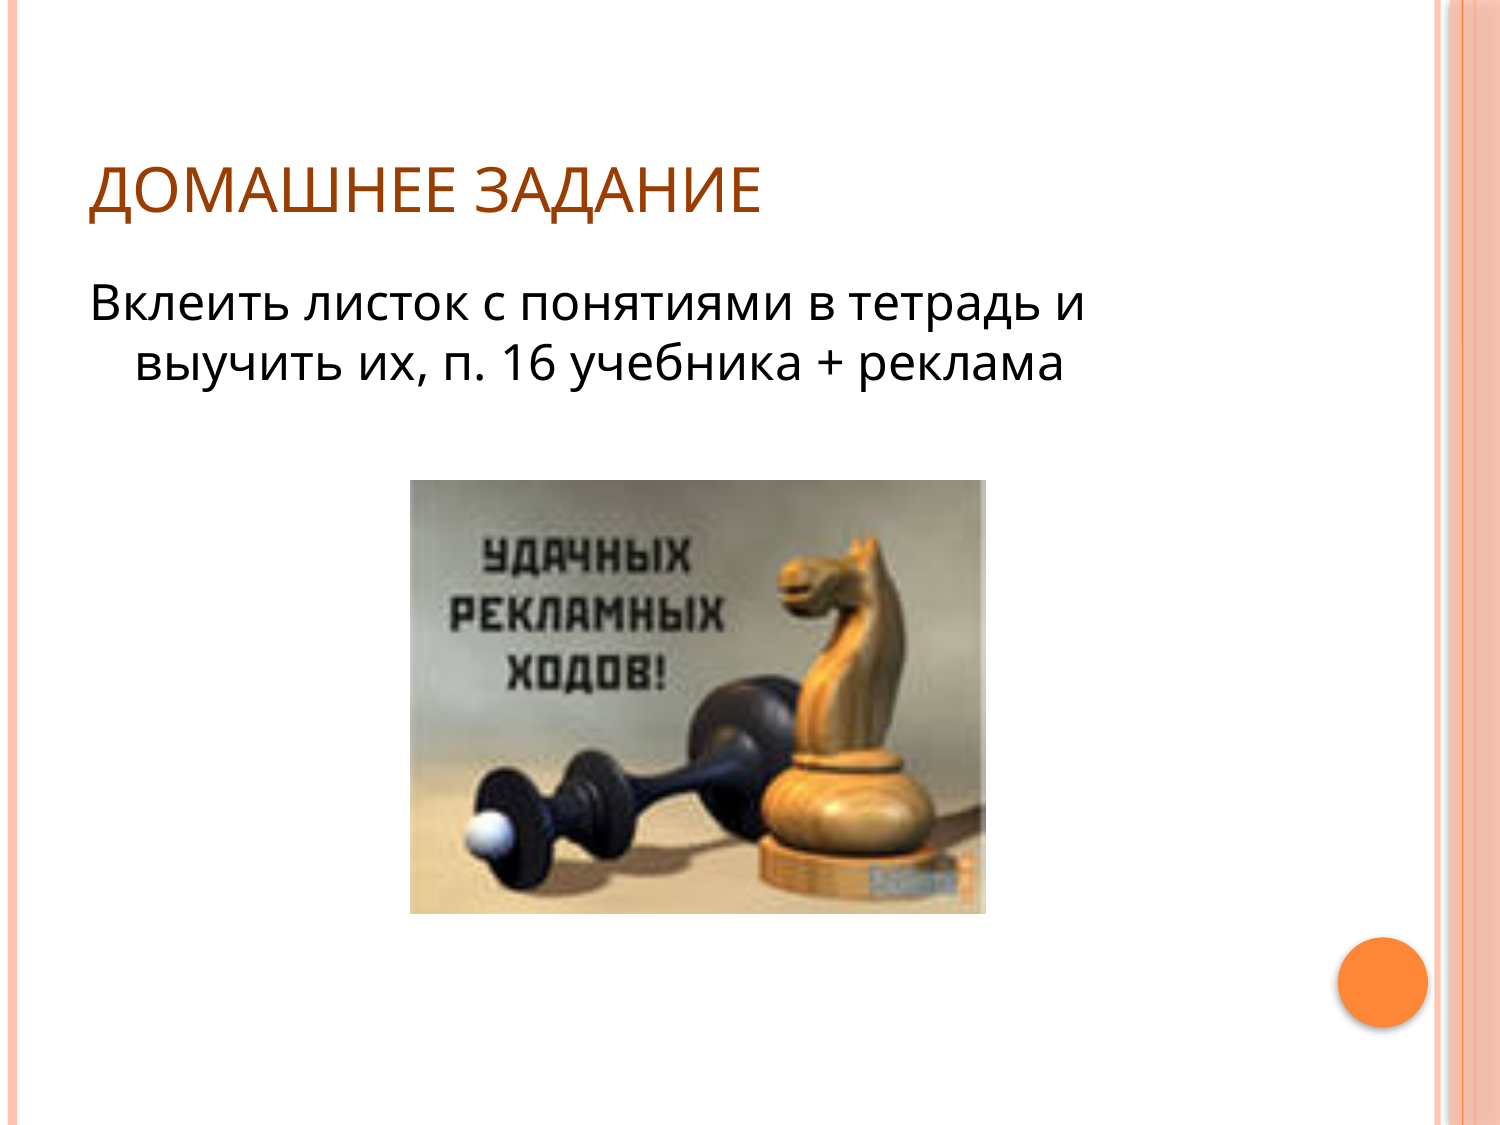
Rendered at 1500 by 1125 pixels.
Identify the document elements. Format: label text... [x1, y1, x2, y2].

picture [409, 479, 987, 915]
title Домашнее задание [75, 45, 1300, 233]
list Вклеить листок с понятиями в тетрадь и выучить их, п. 16 учебника + реклама [75, 262, 1300, 1062]
